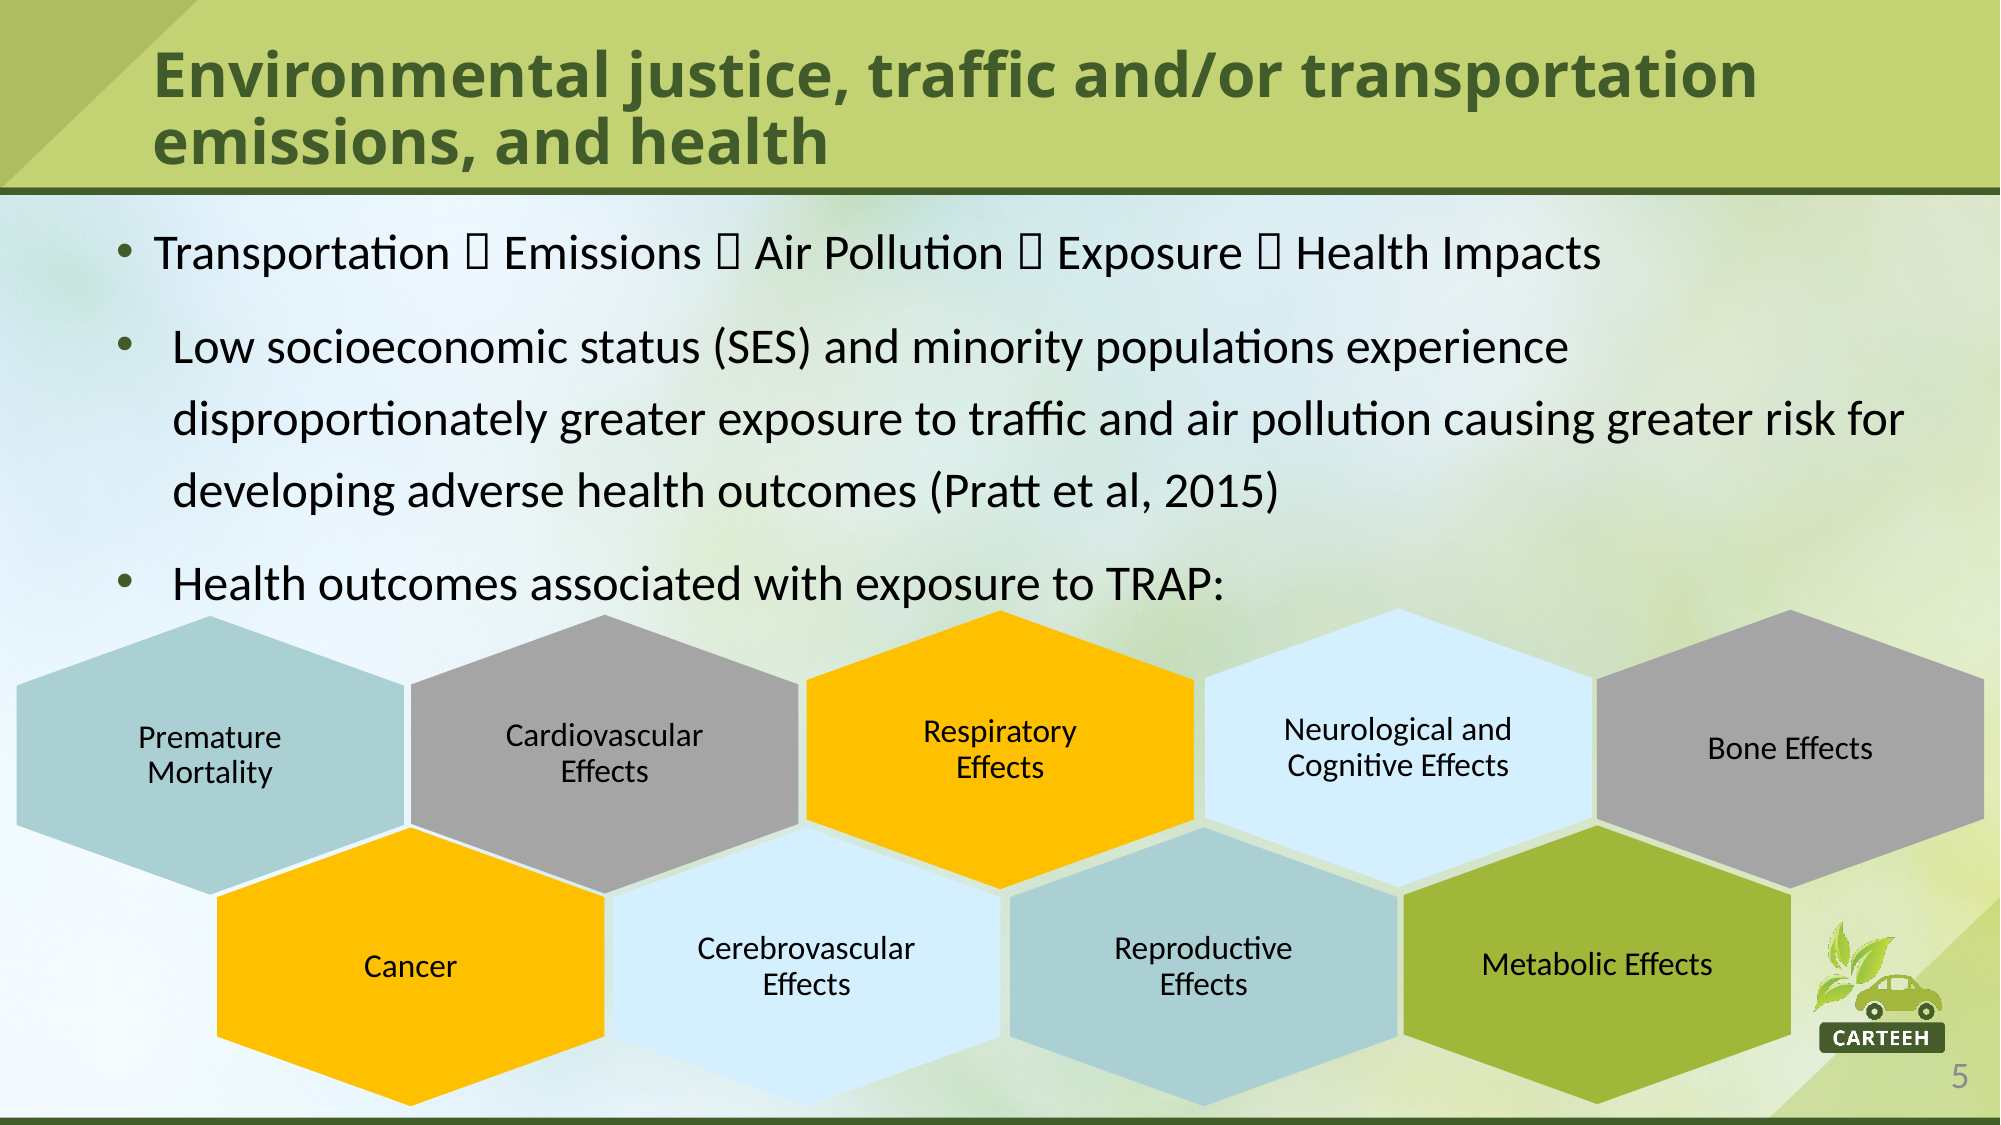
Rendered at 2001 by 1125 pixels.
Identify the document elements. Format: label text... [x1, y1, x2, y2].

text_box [0, 358, 2000, 1125]
title Environmental justice, traffic and/or transportation emissions, and health [137, 34, 1863, 188]
list Transportation  Emissions  Air Pollution  Exposure  Health Impacts Low socioeconomic status (SES) and minority populations experience disproportionately greater exposure to traffic and air pollution causing greater risk for developing adverse health outcomes (Pratt et al, 2015) Health outcomes associated with exposure to TRAP: [101, 218, 1954, 358]
